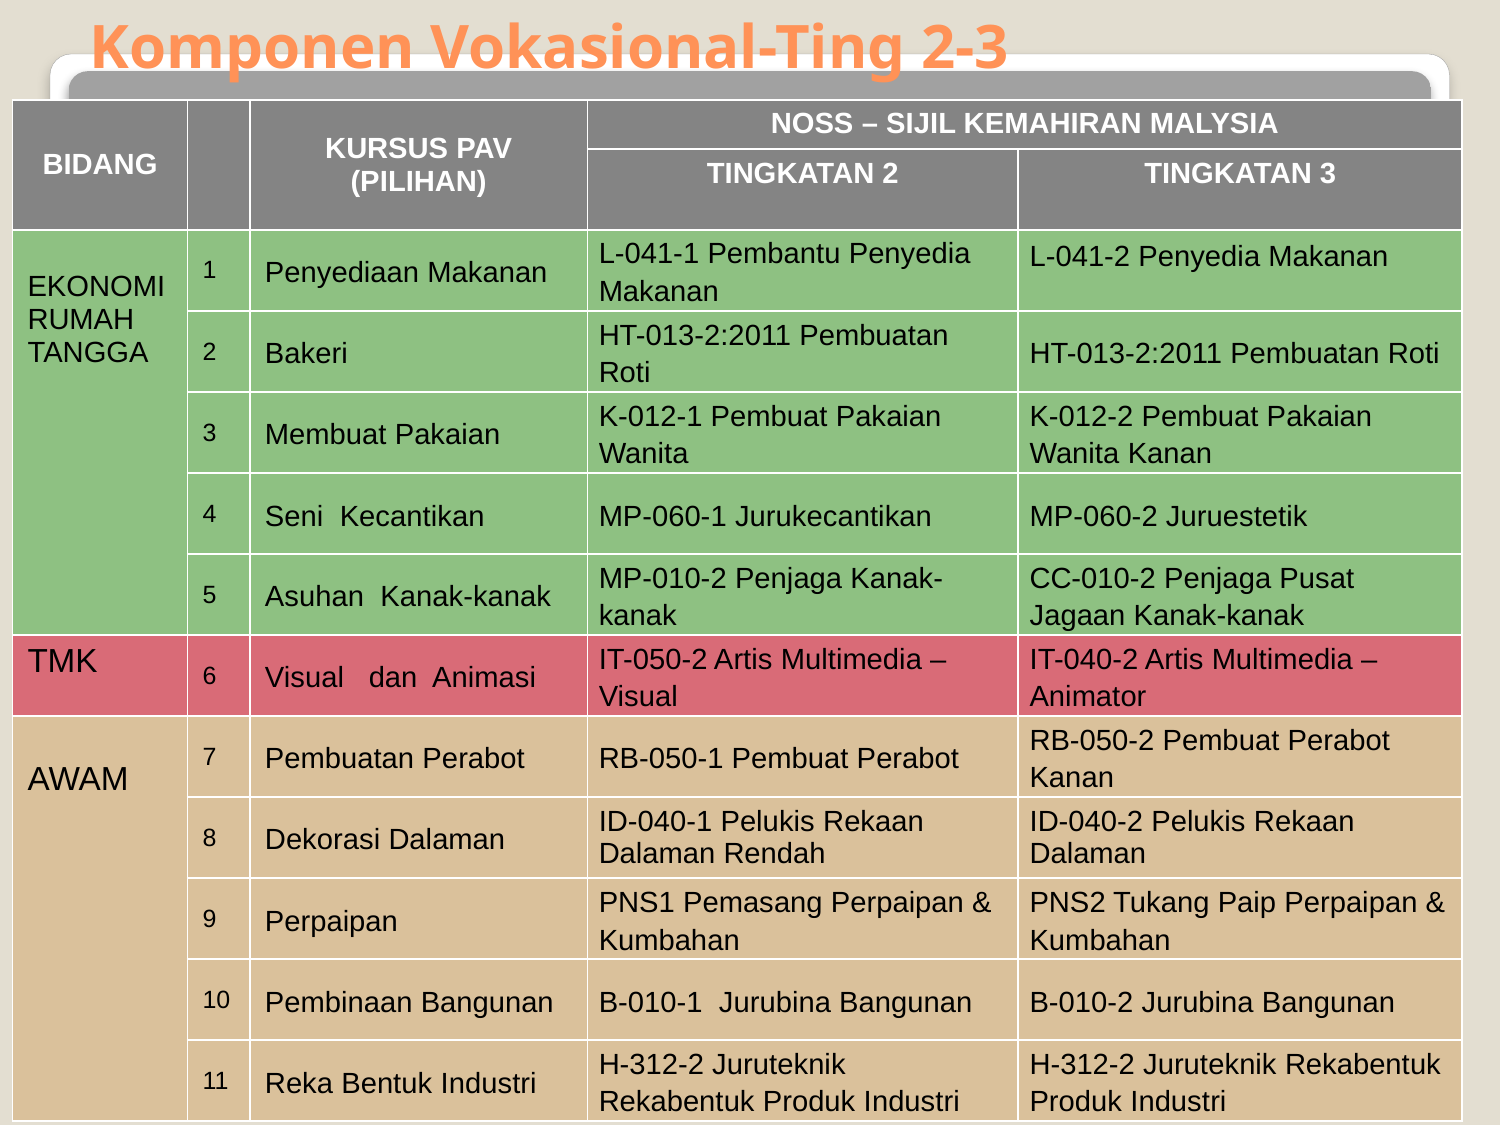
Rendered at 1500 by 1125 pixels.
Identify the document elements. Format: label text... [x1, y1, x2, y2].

table_cell B-010-1 Jurubina Bangunan [588, 960, 1017, 1039]
table_cell 3 [188, 393, 249, 472]
table_cell MP-060-2 Juruestetik [1019, 474, 1461, 553]
table_cell Visual dan Animasi [251, 636, 587, 715]
table_header KURSUS PAV (PILIHAN) [251, 101, 587, 229]
table_cell 8 [188, 798, 249, 877]
table_cell AWAM [13, 717, 187, 1120]
table_cell B-010-2 Jurubina Bangunan [1019, 960, 1461, 1039]
table_cell Reka Bentuk Industri [251, 1041, 587, 1120]
table_cell L-041-2 Penyedia Makanan [1019, 231, 1461, 310]
table_cell RB-050-1 Pembuat Perabot [588, 717, 1017, 796]
title Komponen Vokasional-Ting 2-3 [75, 0, 1425, 88]
table_cell RB-050-2 Pembuat Perabot Kanan [1019, 717, 1461, 796]
table_cell TINGKATAN 3 [1019, 150, 1461, 229]
table_cell 5 [188, 555, 249, 634]
table_cell 10 [188, 960, 249, 1039]
table_cell Membuat Pakaian [251, 393, 587, 472]
table_cell 4 [188, 474, 249, 553]
table_cell 11 [188, 1041, 249, 1120]
table_cell EKONOMI RUMAH TANGGA [13, 231, 187, 634]
table_cell 1 [188, 231, 249, 310]
table_cell Penyediaan Makanan [251, 231, 587, 310]
table_cell Pembuatan Perabot [251, 717, 587, 796]
table_header NOSS – SIJIL KEMAHIRAN MALYSIA [588, 101, 1461, 148]
table_cell 7 [188, 717, 249, 796]
table_cell 2 [188, 312, 249, 391]
table_cell Dekorasi Dalaman [251, 798, 587, 877]
table_cell K-012-2 Pembuat Pakaian Wanita Kanan [1019, 393, 1461, 472]
table_cell ID-040-2 Pelukis Rekaan Dalaman [1019, 798, 1461, 877]
table_cell 9 [188, 879, 249, 958]
table_header BIDANG [13, 101, 187, 229]
table_cell 6 [188, 636, 249, 715]
table_cell CC-010-2 Penjaga Pusat Jagaan Kanak-kanak [1019, 555, 1461, 634]
table_cell HT-013-2:2011 Pembuatan Roti [1019, 312, 1461, 391]
table_cell ID-040-1 Pelukis Rekaan Dalaman Rendah [588, 798, 1017, 877]
table_header [188, 101, 249, 229]
table_cell IT-050-2 Artis Multimedia – Visual [588, 636, 1017, 715]
table_cell MP-060-1 Jurukecantikan [588, 474, 1017, 553]
table_cell Pembinaan Bangunan [251, 960, 587, 1039]
table_cell PNS1 Pemasang Perpaipan & Kumbahan [588, 879, 1017, 958]
table_cell Asuhan Kanak-kanak [251, 555, 587, 634]
table_cell L-041-1 Pembantu Penyedia Makanan [588, 231, 1017, 310]
table_cell Perpaipan [251, 879, 587, 958]
table_cell TINGKATAN 2 [588, 150, 1017, 229]
table_cell MP-010-2 Penjaga Kanak-kanak [588, 555, 1017, 634]
table_cell TMK [13, 636, 187, 715]
table_cell Bakeri [251, 312, 587, 391]
table_cell Seni Kecantikan [251, 474, 587, 553]
table_cell H-312-2 Juruteknik Rekabentuk Produk Industri [1019, 1041, 1461, 1120]
table_cell K-012-1 Pembuat Pakaian Wanita [588, 393, 1017, 472]
table_cell H-312-2 Juruteknik Rekabentuk Produk Industri [588, 1041, 1017, 1120]
table_cell PNS2 Tukang Paip Perpaipan & Kumbahan [1019, 879, 1461, 958]
table_cell HT-013-2:2011 Pembuatan Roti [588, 312, 1017, 391]
table_cell IT-040-2 Artis Multimedia – Animator [1019, 636, 1461, 715]
